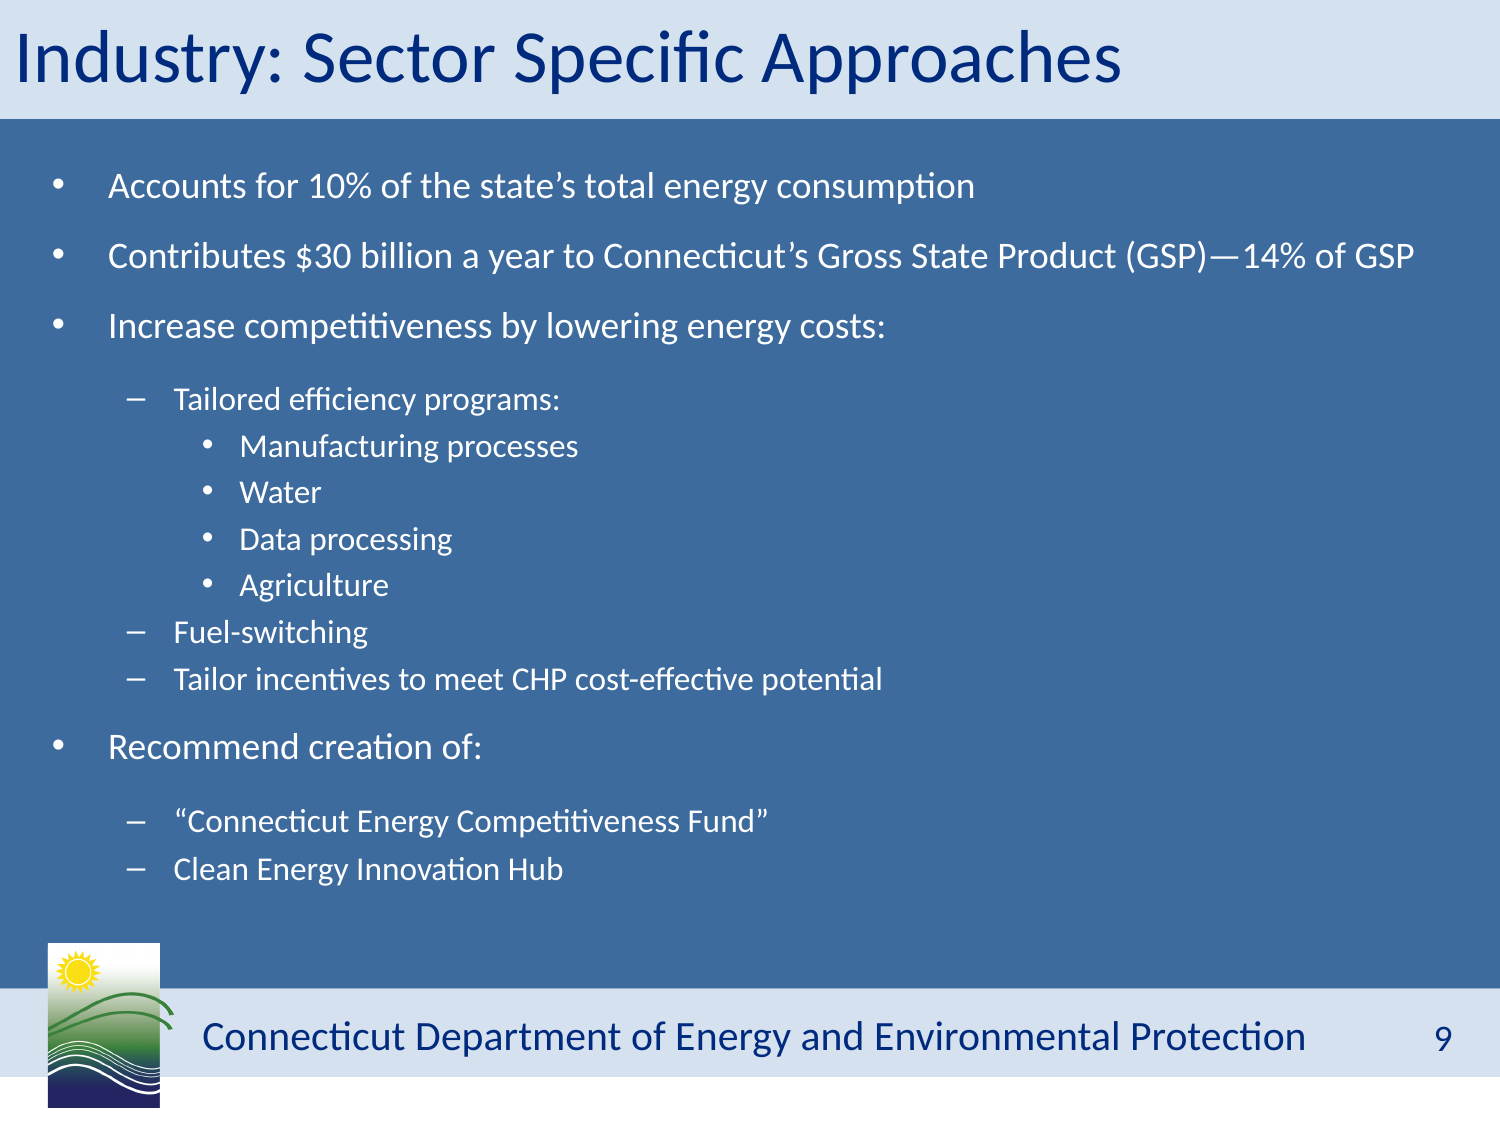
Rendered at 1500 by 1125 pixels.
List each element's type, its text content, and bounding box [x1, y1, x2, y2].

list Accounts for 10% of the state’s total energy consumption Contributes $30 billion a year to Connecticut’s Gross State Product (GSP)—14% of GSP Increase competitiveness by lowering energy costs: Tailored efficiency programs: Manufacturing processes Water Data processing Agriculture Fuel-switching Tailor incentives to meet CHP cost-effective potential Recommend creation of: “Connecticut Energy Competitiveness Fund” Clean Energy Innovation Hub [37, 153, 1500, 942]
picture [47, 943, 176, 1108]
text_box 9 [1418, 1006, 1500, 1066]
title Industry: Sector Specific Approaches [0, 0, 1500, 188]
